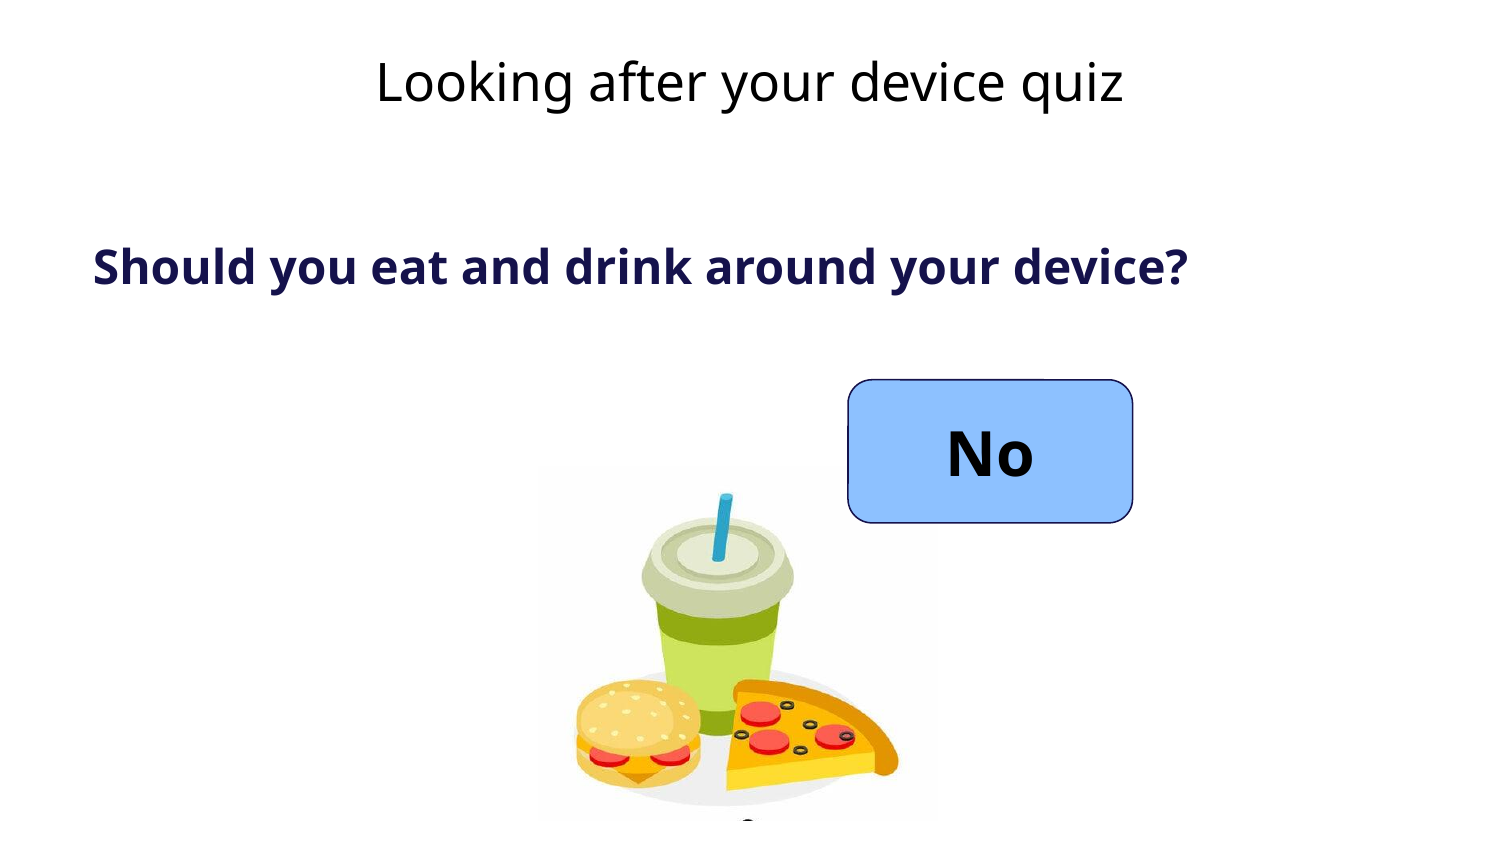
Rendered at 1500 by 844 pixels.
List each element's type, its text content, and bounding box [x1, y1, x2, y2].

title Looking after your device quiz [51, 33, 1449, 128]
picture [537, 466, 938, 821]
text_box No [847, 379, 1133, 523]
text_box Should you eat and drink around your device? [77, 221, 1459, 310]
